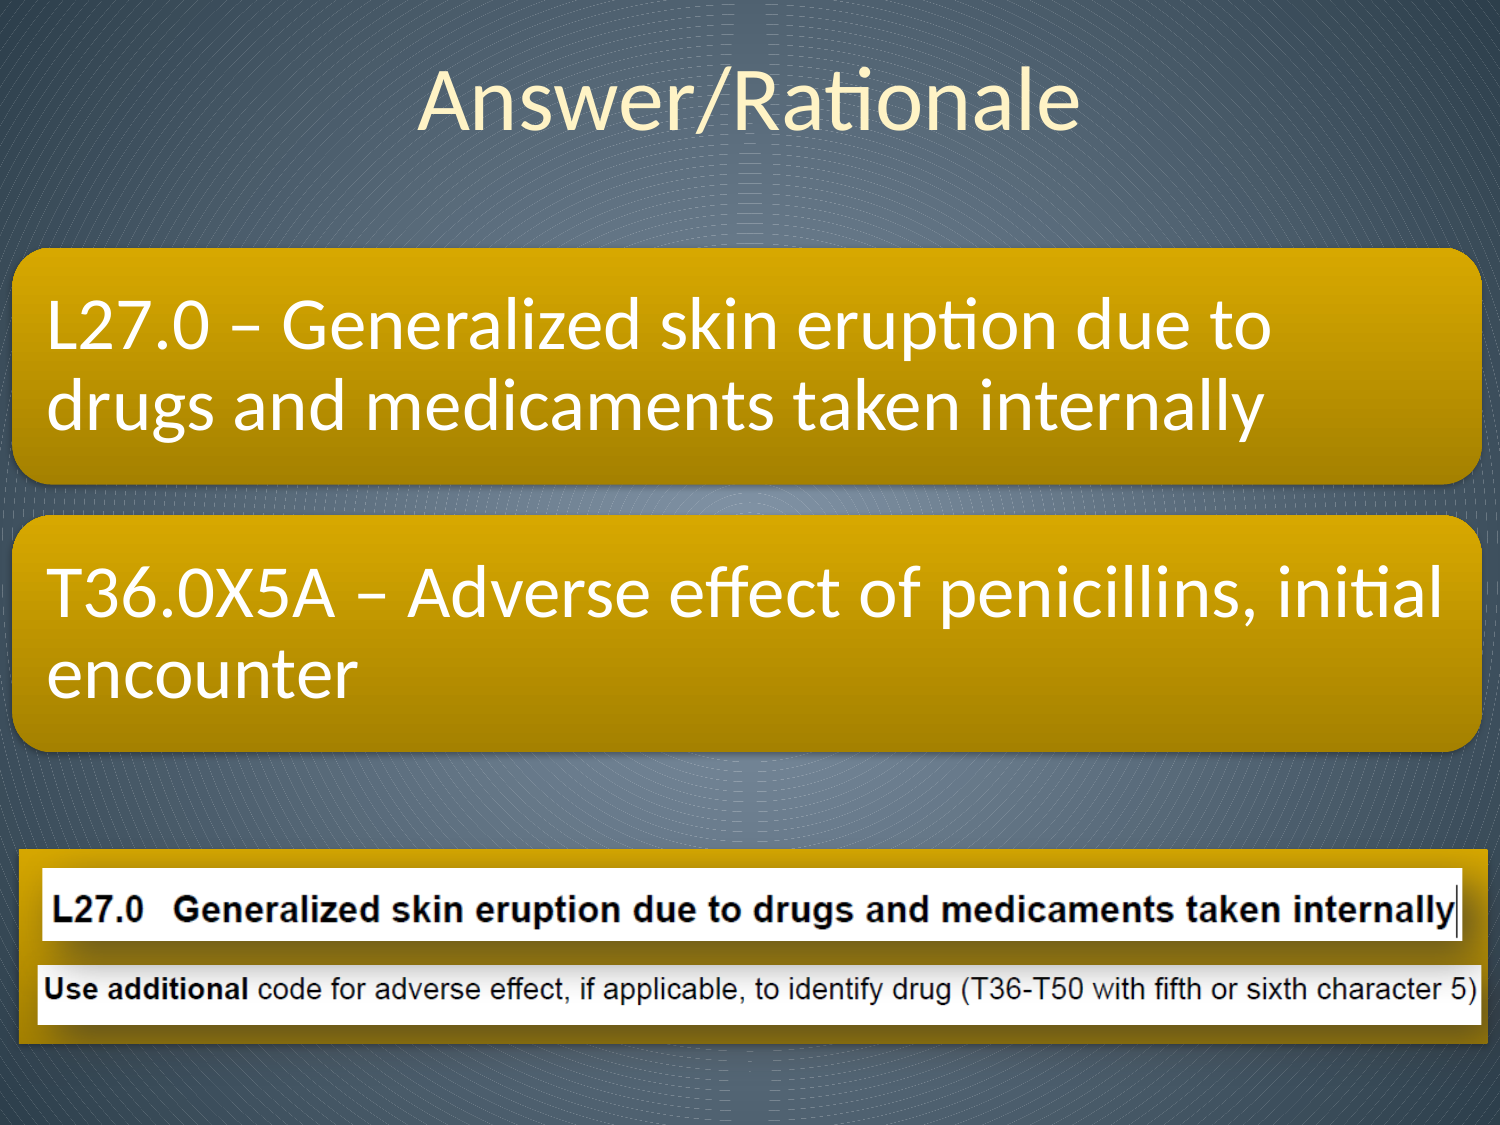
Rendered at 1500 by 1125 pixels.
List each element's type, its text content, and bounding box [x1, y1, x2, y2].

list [12, 124, 1482, 876]
text_box [18, 885, 29, 1044]
picture [37, 965, 1482, 1026]
title Answer/Rationale [75, 0, 1425, 123]
picture [42, 876, 1463, 942]
